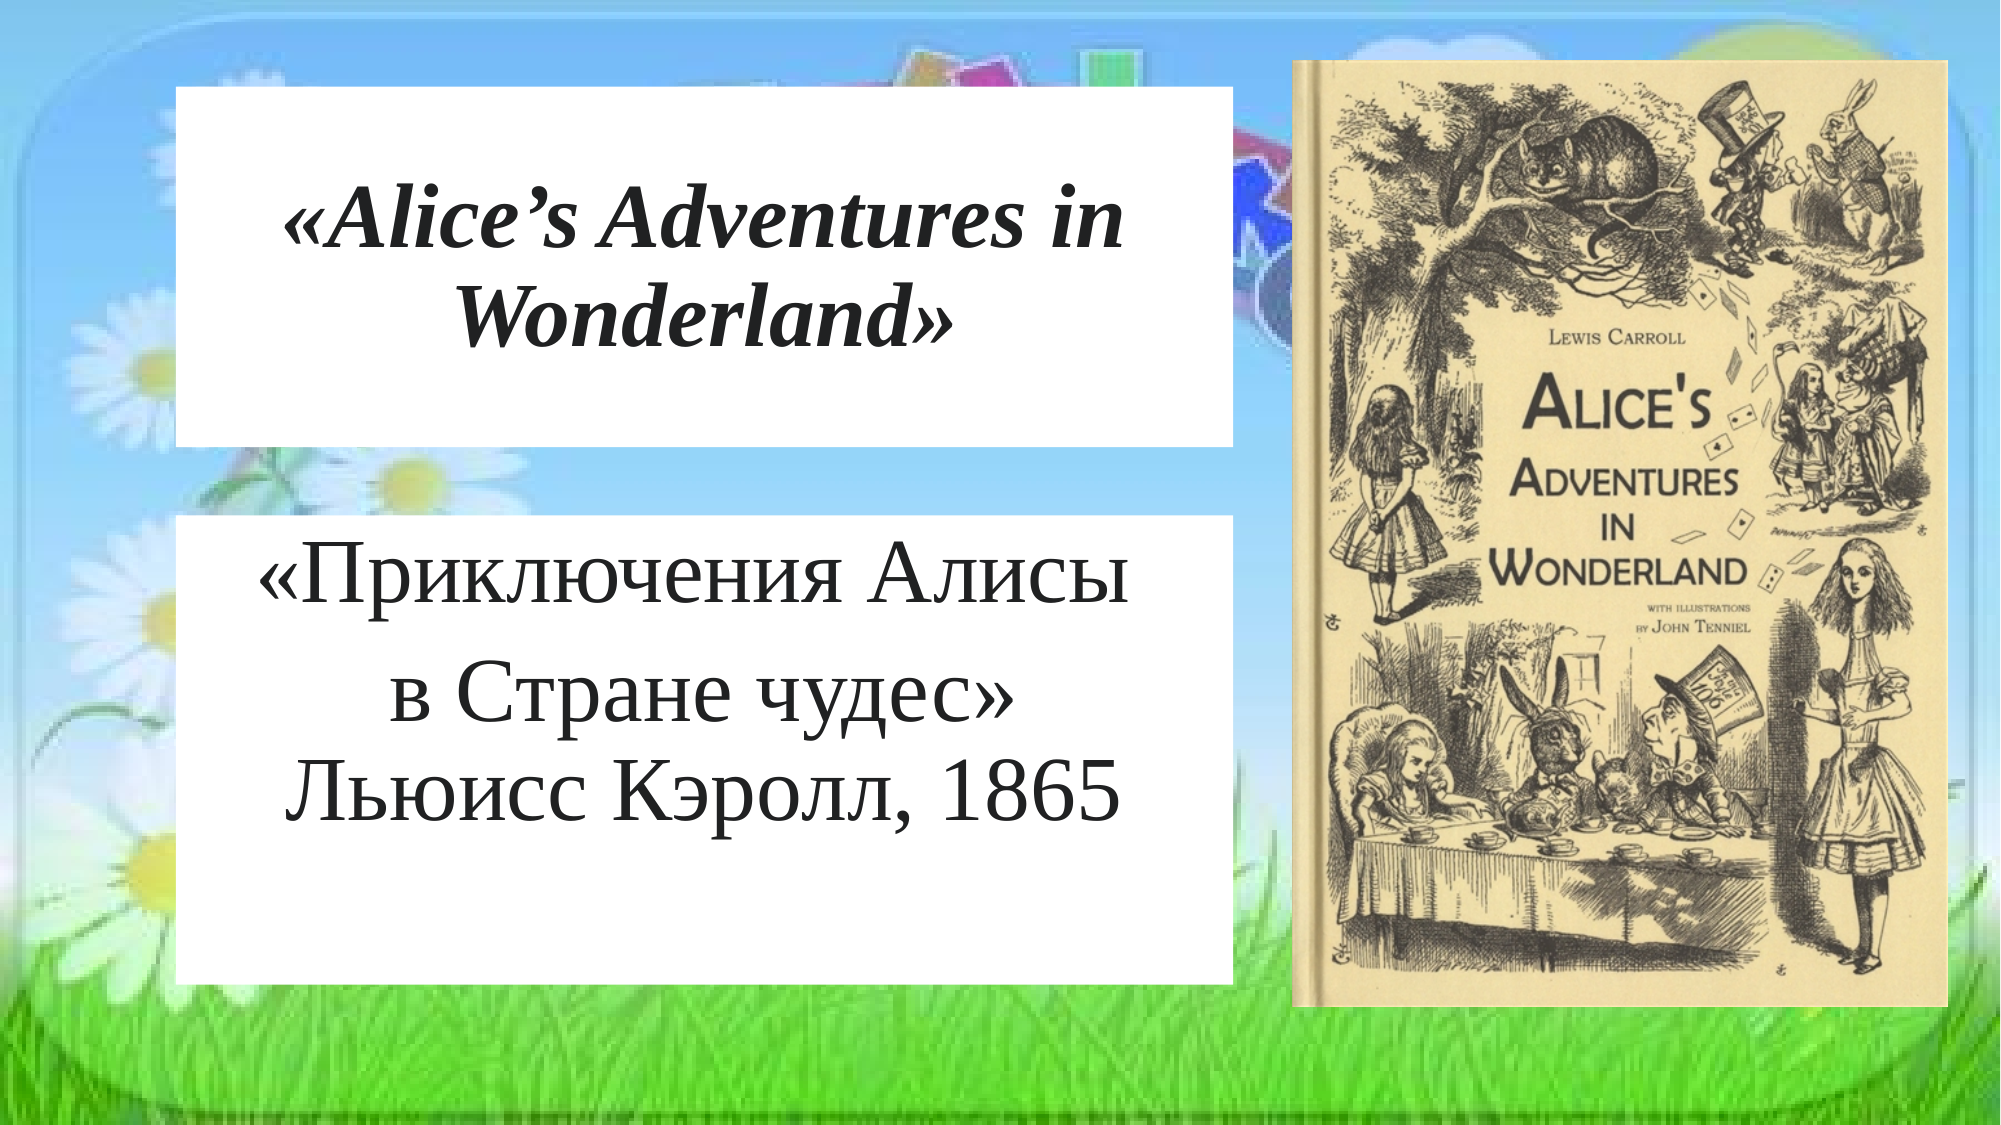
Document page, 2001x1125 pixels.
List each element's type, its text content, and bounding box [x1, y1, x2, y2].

picture [0, 0, 2001, 1125]
title «Alice’s Adventures in Wonderland» [175, 86, 1234, 448]
list «Приключения Алисы в Стране чудес» Льюисс Кэролл, 1865 [175, 515, 1234, 985]
